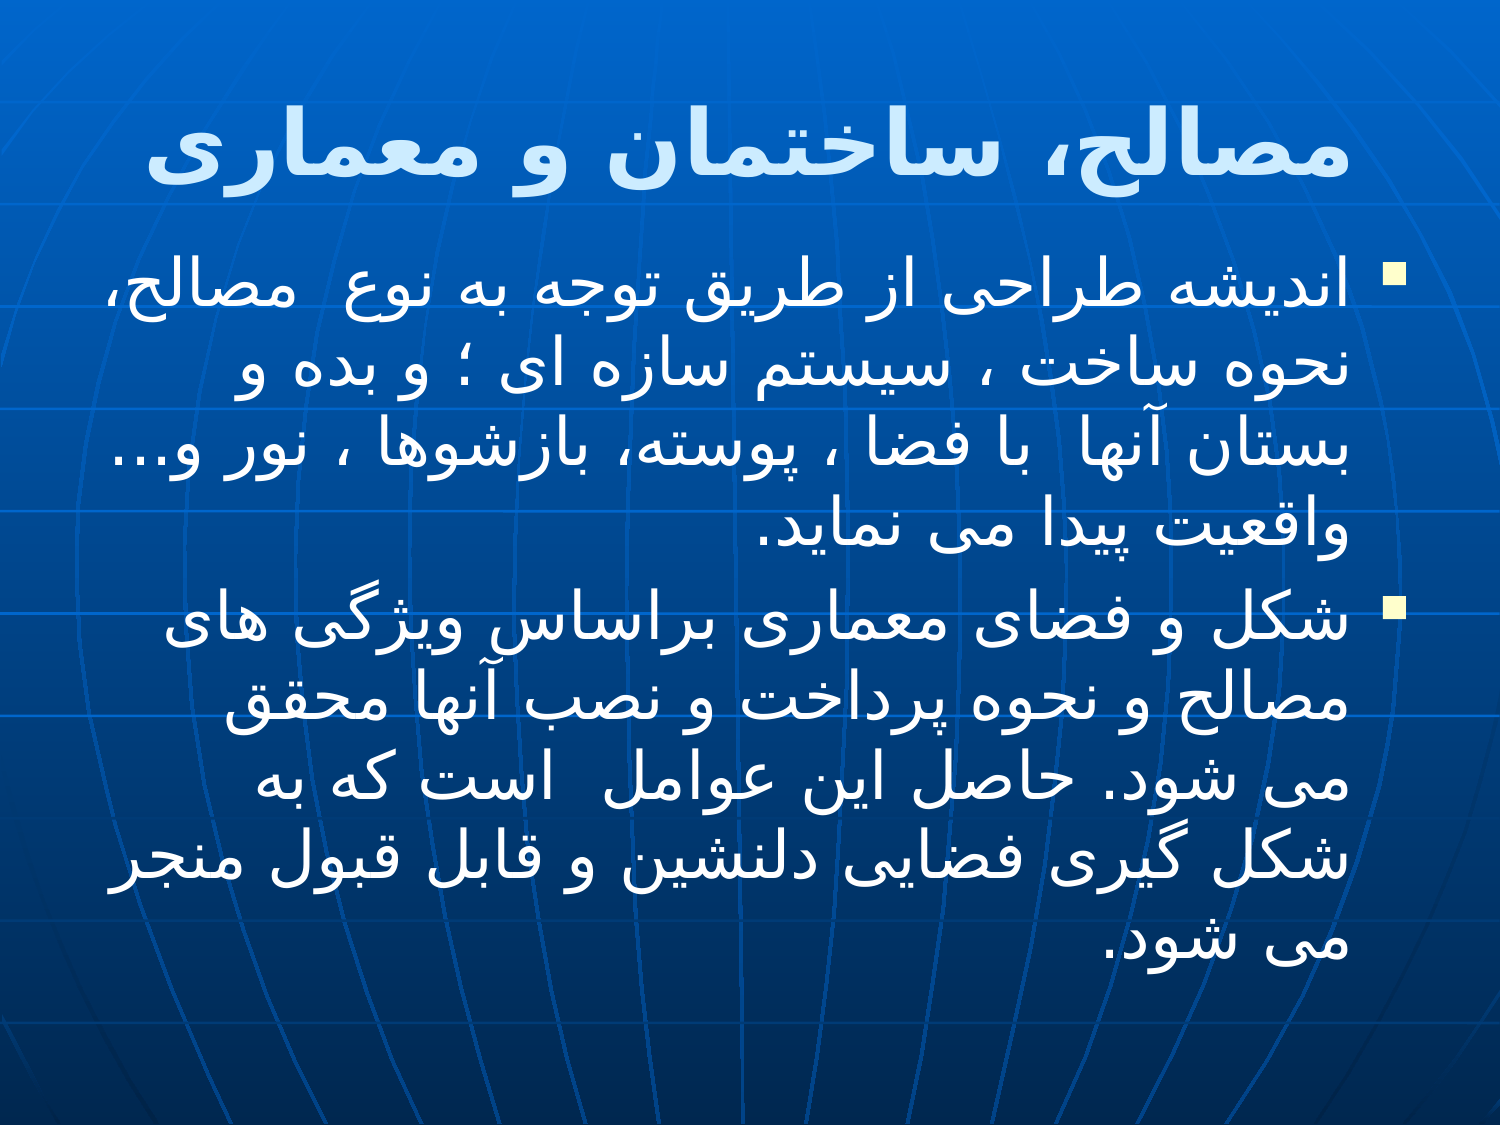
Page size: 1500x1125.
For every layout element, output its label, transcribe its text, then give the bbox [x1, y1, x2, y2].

title مصالح، ساختمان و معماری [74, 45, 1426, 231]
list اندیشه طراحی از طریق توجه به نوع مصالح، نحوه ساخت ، سیستم سازه ای ؛ و بده و بستان آنها با فضا ، پوسته، بازشوها ، نور و... واقعیت پیدا می نماید. شکل و فضای معماری براساس ویژگی های مصالح و نحوه پرداخت و نصب آنها محقق می شود. حاصل این عوامل است که به شکل گیری فضایی دلنشین و قابل قبول منجر می شود. [74, 231, 1426, 1006]
